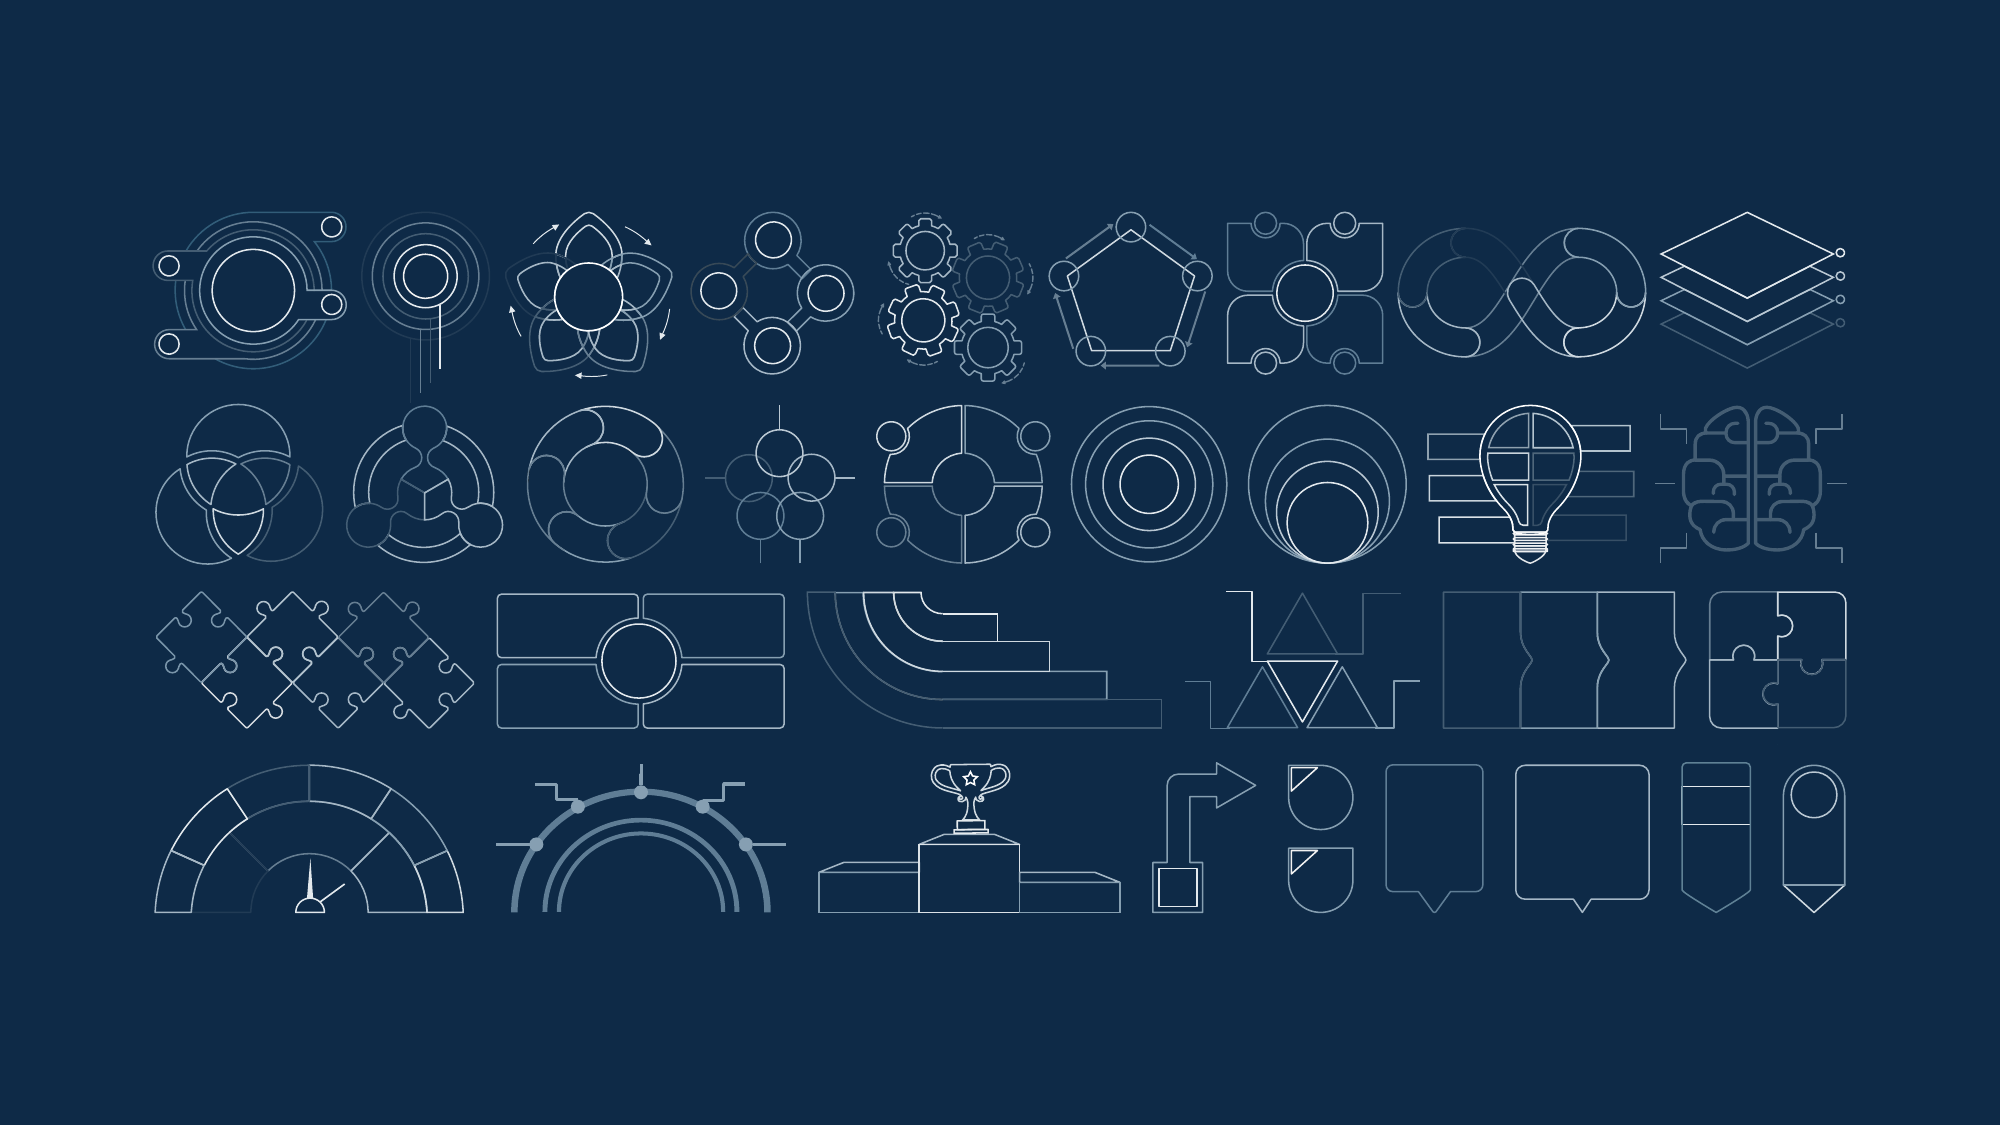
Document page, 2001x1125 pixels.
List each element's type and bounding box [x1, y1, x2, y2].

text_box [876, 405, 1051, 564]
text_box [1288, 765, 1354, 830]
text_box [504, 212, 674, 391]
text_box [1386, 764, 1483, 913]
text_box [1681, 762, 1751, 913]
text_box [155, 591, 475, 729]
text_box [1427, 405, 1634, 564]
text_box [1071, 406, 1228, 563]
text_box [361, 212, 490, 403]
text_box [688, 212, 863, 375]
text_box [877, 212, 1034, 385]
text_box [152, 212, 347, 383]
text_box [154, 764, 464, 913]
text_box [344, 405, 507, 563]
text_box [495, 763, 787, 913]
text_box [1783, 765, 1845, 913]
text_box [1709, 591, 1847, 729]
text_box [807, 591, 1162, 729]
text_box [1152, 762, 1256, 913]
text_box [1397, 228, 1646, 358]
text_box [155, 404, 323, 565]
text_box [1288, 847, 1354, 913]
text_box [497, 593, 785, 729]
text_box [1184, 591, 1421, 729]
text_box [527, 406, 684, 563]
text_box [1655, 405, 1848, 564]
text_box [704, 404, 856, 564]
text_box [818, 763, 1121, 913]
text_box [1515, 765, 1650, 913]
text_box [1443, 591, 1687, 729]
text_box [1248, 405, 1407, 564]
text_box [1227, 212, 1383, 375]
text_box [1660, 212, 1847, 369]
text_box [1048, 212, 1213, 370]
